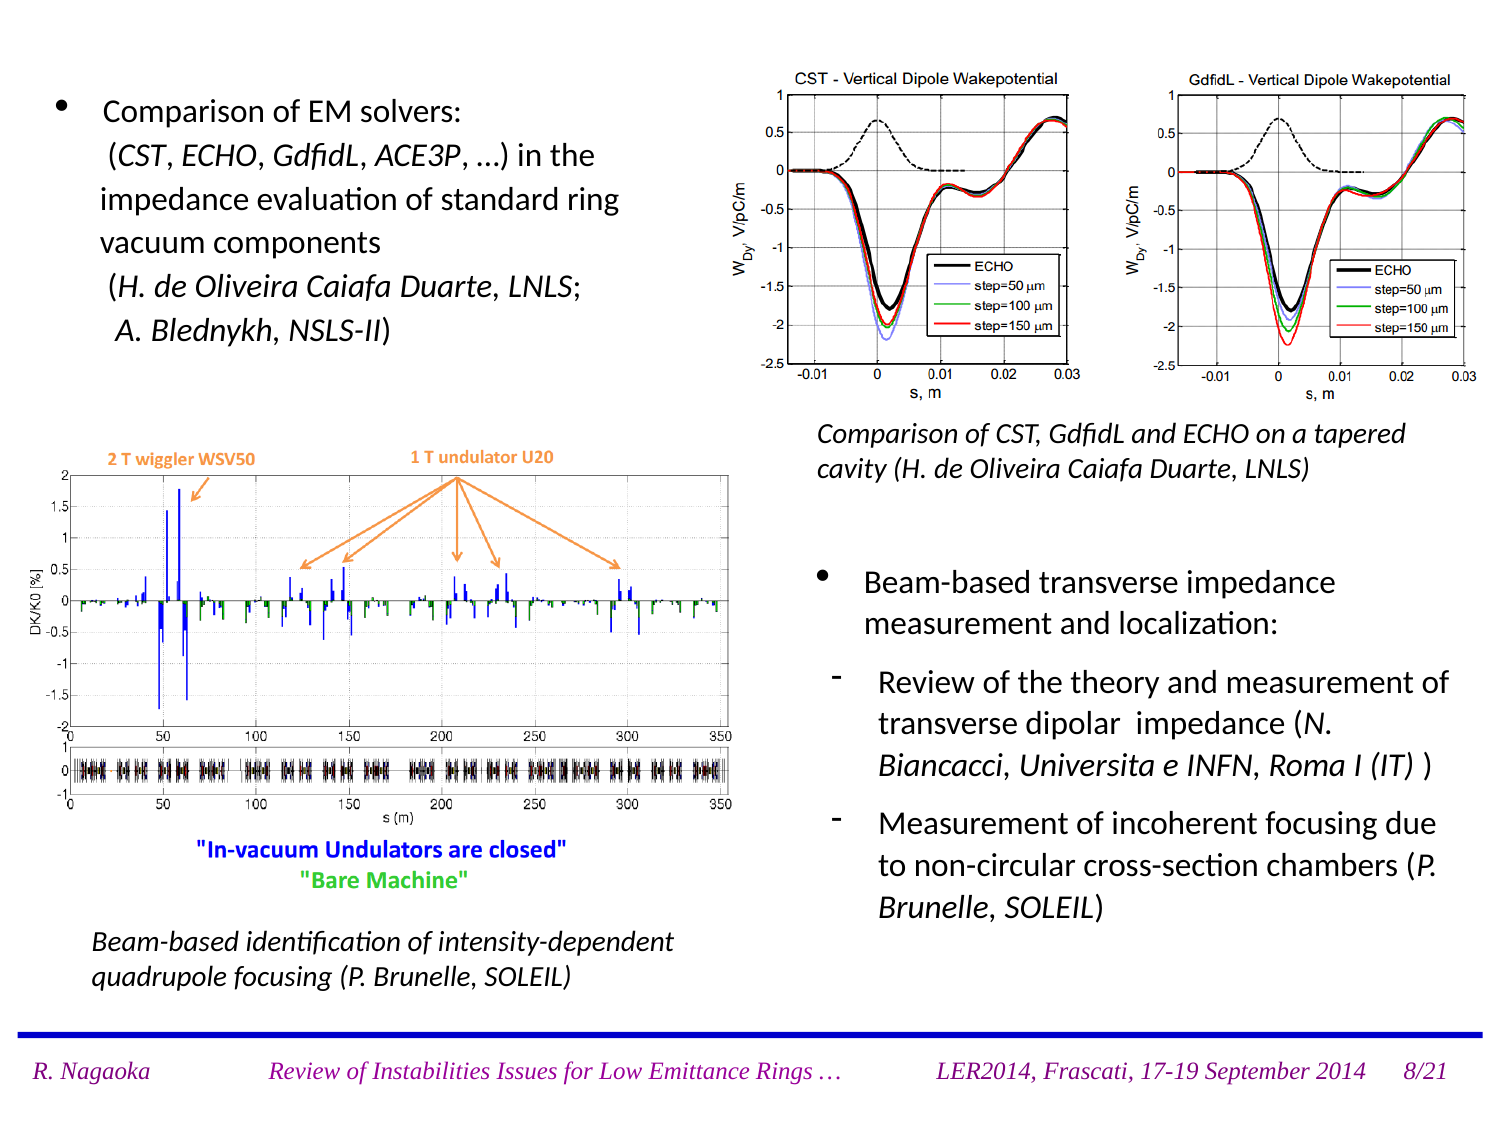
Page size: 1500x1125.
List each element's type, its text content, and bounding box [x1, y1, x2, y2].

text_box Beam-based transverse impedance measurement and localization: Review of the theory and measurement of transverse dipolar impedance (N. Biancacci, Universita e INFN, Roma I (IT) ) Measurement of incoherent focusing due to non-circular cross-section chambers (P. Brunelle, SOLEIL) [802, 550, 1465, 933]
picture [719, 62, 1483, 406]
text_box Beam-based identification of intensity-dependent quadrupole focusing (P. Brunelle, SOLEIL) [76, 914, 739, 1000]
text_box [17, 1034, 1483, 1093]
text_box Comparison of CST, GdfidL and ECHO on a tapered cavity (H. de Oliveira Caiafa Duarte, LNLS) [802, 414, 1452, 493]
text_box Comparison of EM solvers: (CST, ECHO, GdfidL, ACE3P, …) in the impedance evaluation of standard ring vacuum components (H. de Oliveira Caiafa Duarte, LNLS; A. Blednykh, NSLS-II) [41, 78, 714, 356]
picture [21, 444, 735, 894]
